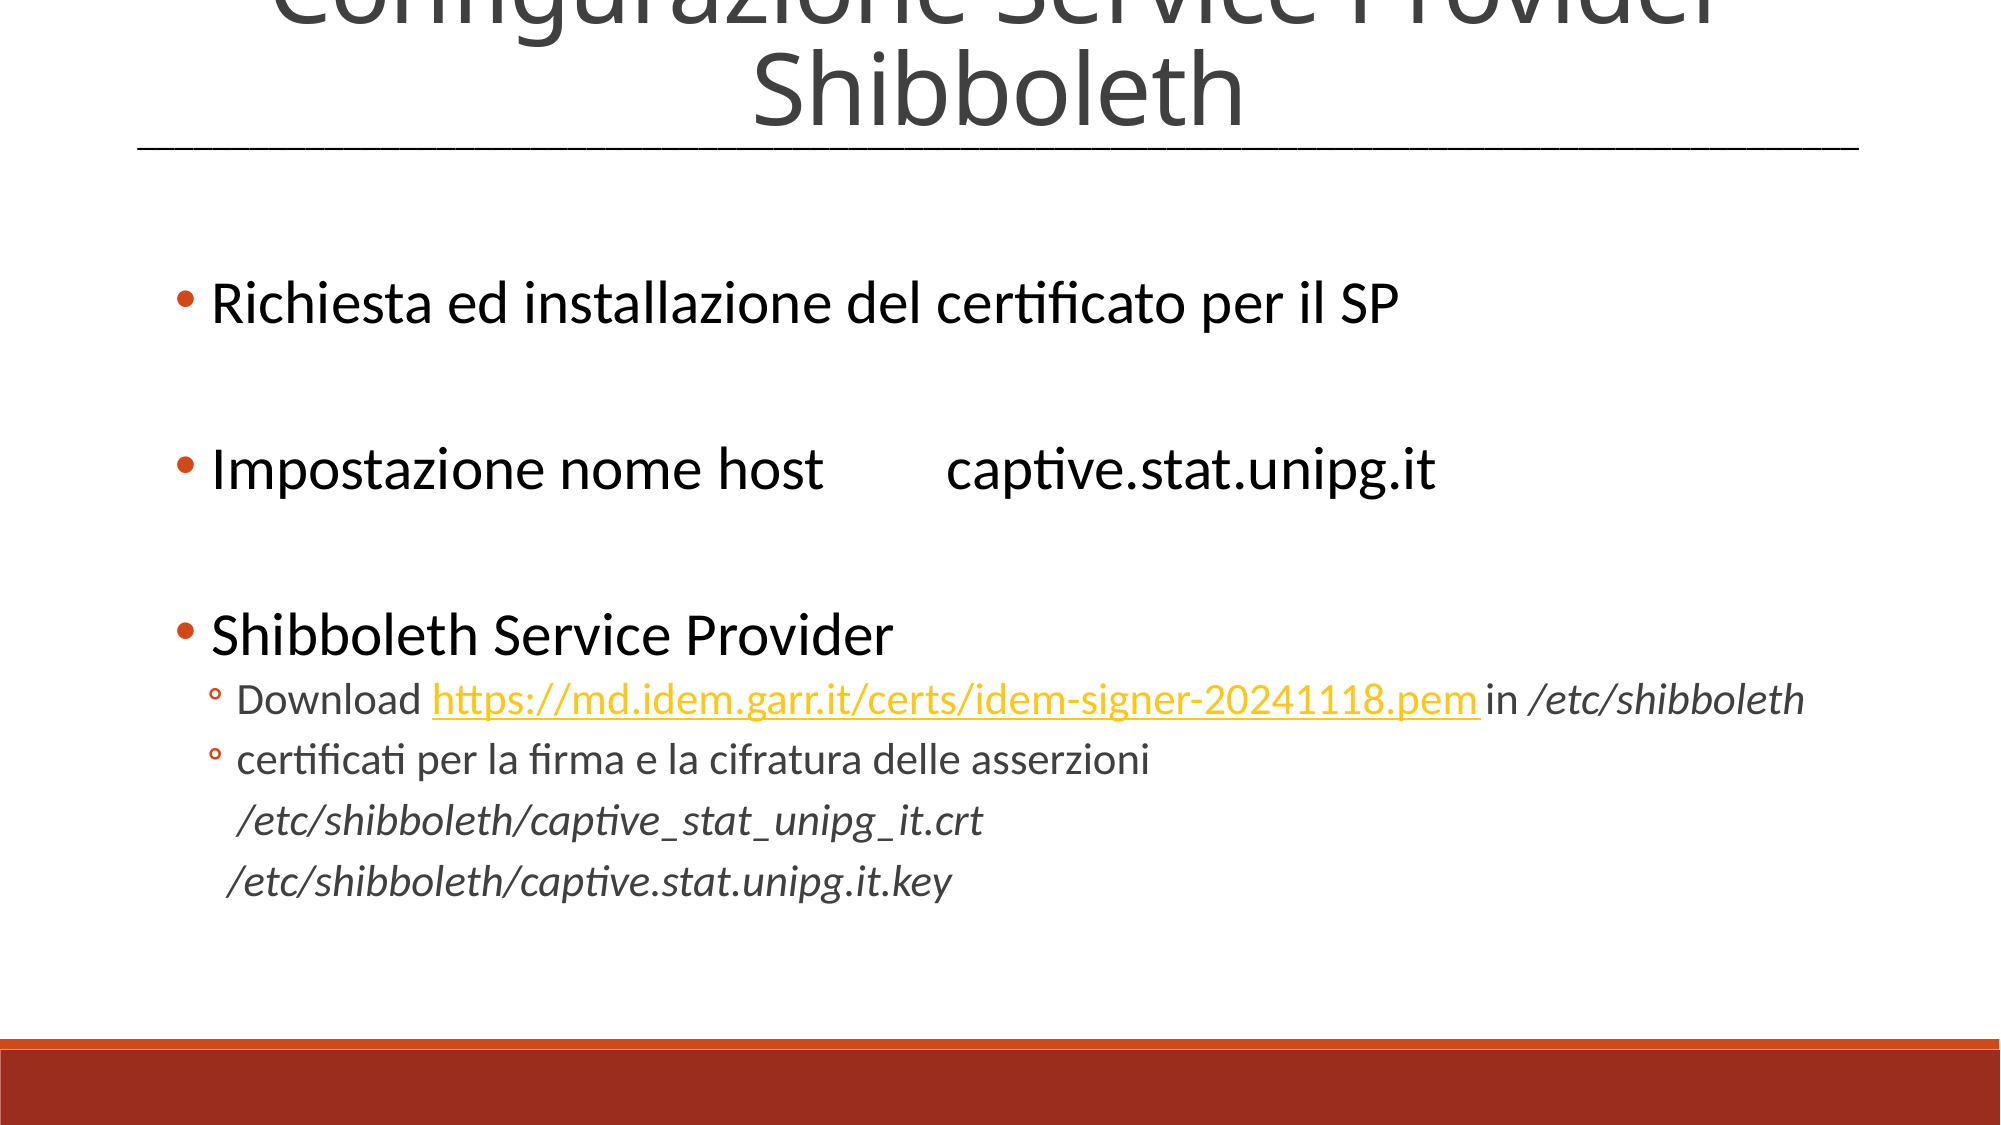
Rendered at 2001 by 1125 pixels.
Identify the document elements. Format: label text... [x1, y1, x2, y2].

title Configurazione Service Provider Shibboleth [90, 3, 1911, 154]
text_box ____________________________________________________________________________________________ [112, 100, 1888, 161]
list Richiesta ed installazione del certificato per il SP Impostazione nome host captive.stat.unipg.it Shibboleth Service Provider Download https://md.idem.garr.it/certs/idem-signer-20241118.pem in /etc/shibboleth certificati per la firma e la cifratura delle asserzioni /etc/shibboleth/captive_stat_unipg_it.crt /etc/shibboleth/captive.stat.unipg.it.key [174, 268, 1825, 929]
